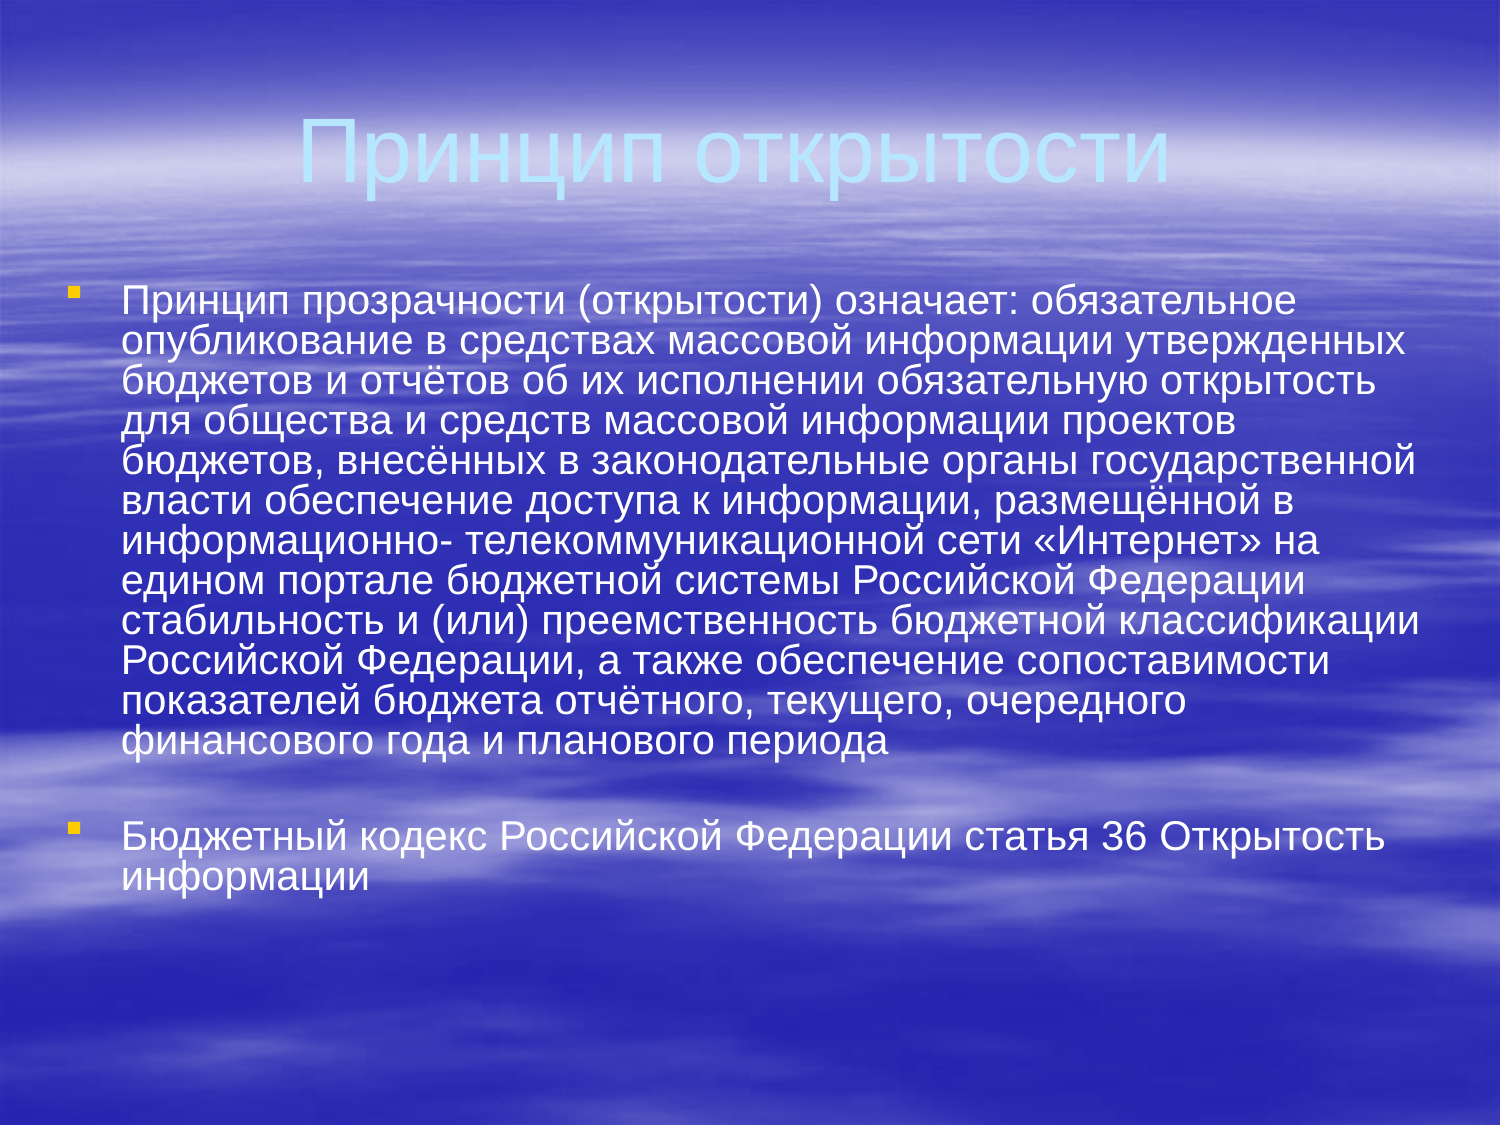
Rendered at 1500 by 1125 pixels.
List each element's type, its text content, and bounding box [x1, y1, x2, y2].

title Принцип открытости [49, 37, 1446, 256]
list Принцип прозрачности (открытости) означает: обязательное опубликование в средствах массовой информации утвержденных бюджетов и отчётов об их исполнении обязательную открытость для общества и средств массовой информации проектов бюджетов, внесённых в законодательные органы государственной власти обеспечение доступа к информации, размещённой в информационно- телекоммуникационной сети «Интернет» на едином портале бюджетной системы Российской Федерации стабильность и (или) преемственность бюджетной классификации Российской Федерации, а также обеспечение сопоставимости показателей бюджета отчётного, текущего, очередного финансового года и планового периода Бюджетный кодекс Российской Федерации статья 36 Открытость информации [49, 274, 1451, 1001]
